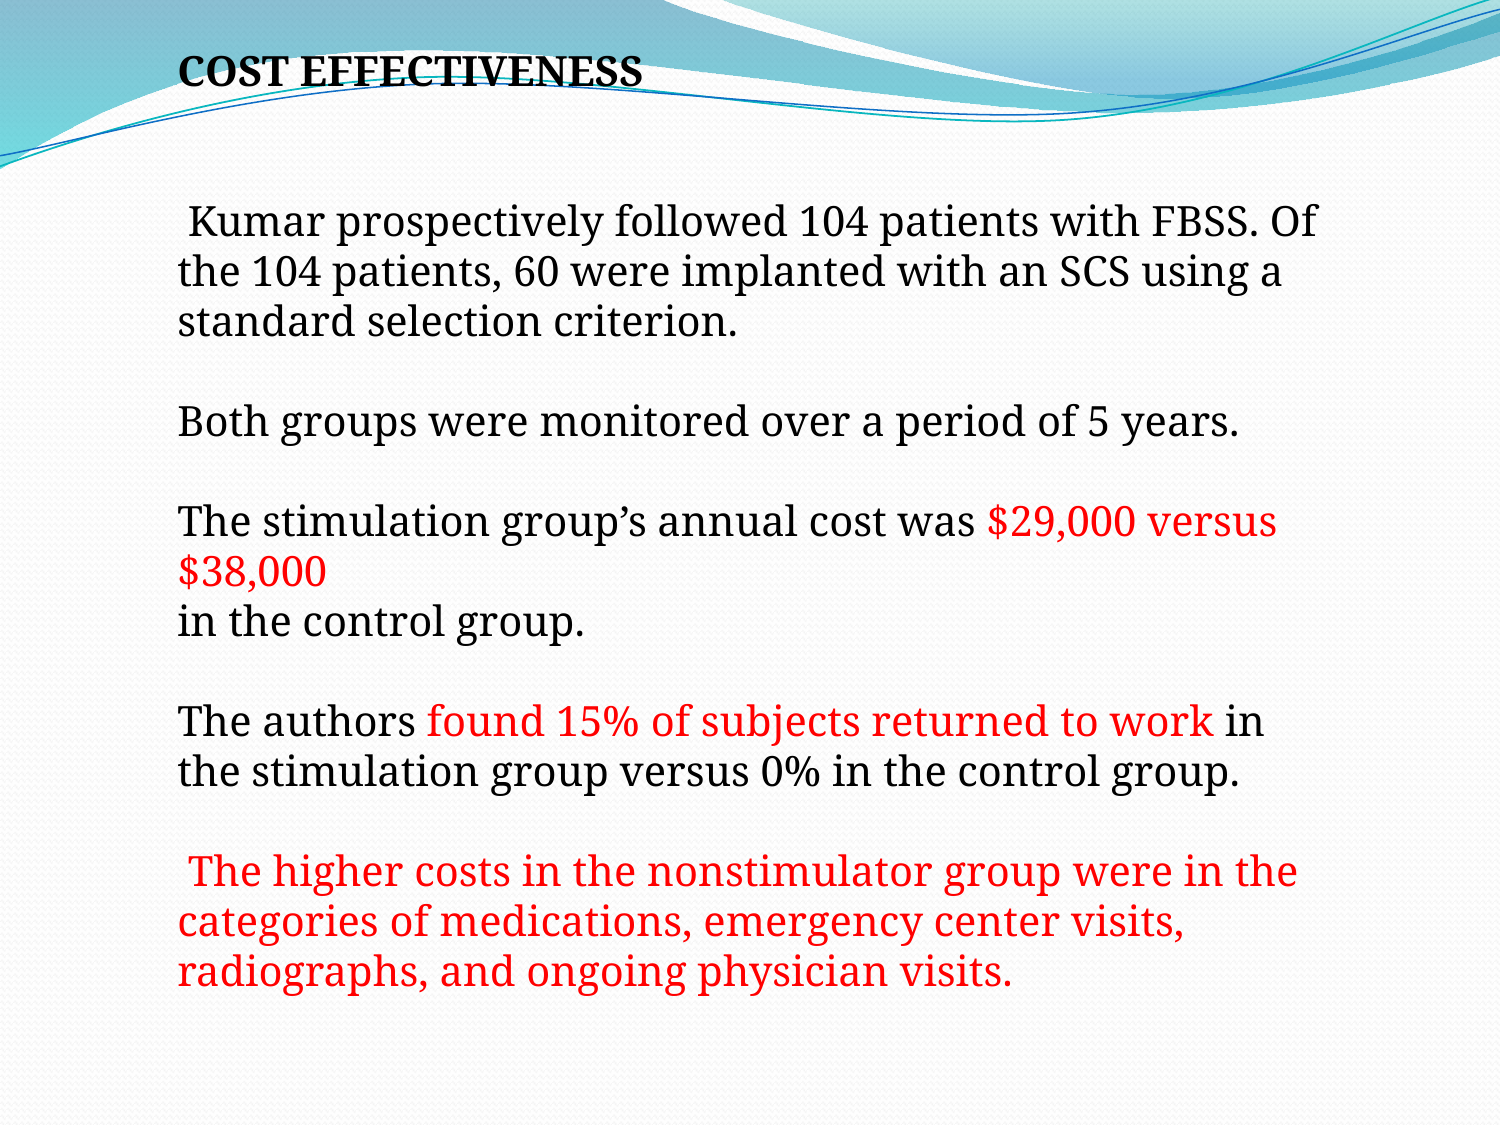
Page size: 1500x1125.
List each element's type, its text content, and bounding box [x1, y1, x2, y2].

text_box COST EFFECTIVENESS Kumar prospectively followed 104 patients with FBSS. Of the 104 patients, 60 were implanted with an SCS using a standard selection criterion. Both groups were monitored over a period of 5 years. The stimulation group’s annual cost was $29,000 versus $38,000 in the control group. The authors found 15% of subjects returned to work in the stimulation group versus 0% in the control group. The higher costs in the nonstimulator group were in the categories of medications, emergency center visits, radiographs, and ongoing physician visits. [162, 37, 1350, 1053]
